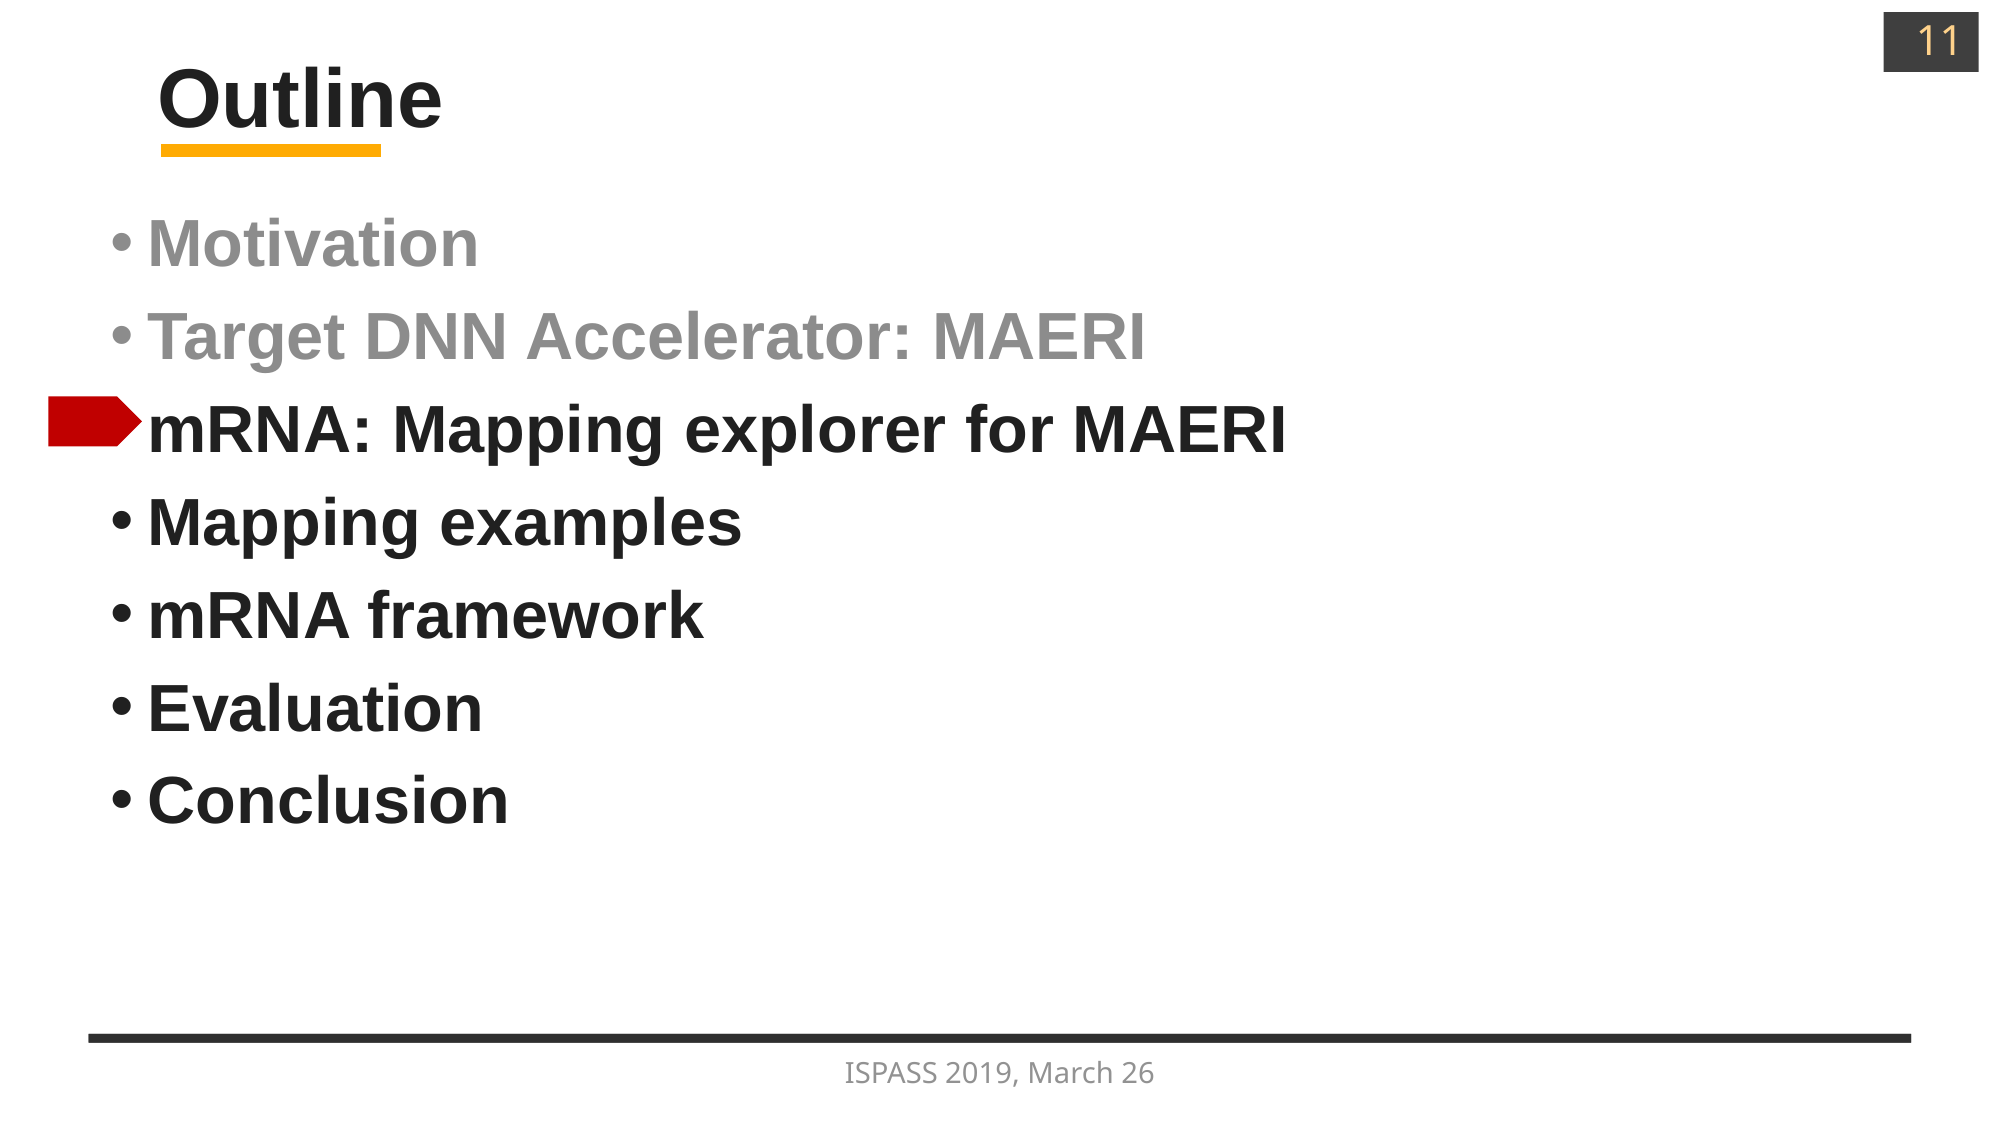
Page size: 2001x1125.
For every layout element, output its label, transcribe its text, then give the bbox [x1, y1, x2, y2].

text_box [48, 396, 142, 447]
title Outline [142, 48, 1684, 150]
list Motivation Target DNN Accelerator: MAERI mRNA: Mapping explorer for MAERI Mapping examples mRNA framework Evaluation Conclusion [95, 201, 2000, 1122]
slide_number 11 [1883, 12, 1979, 72]
